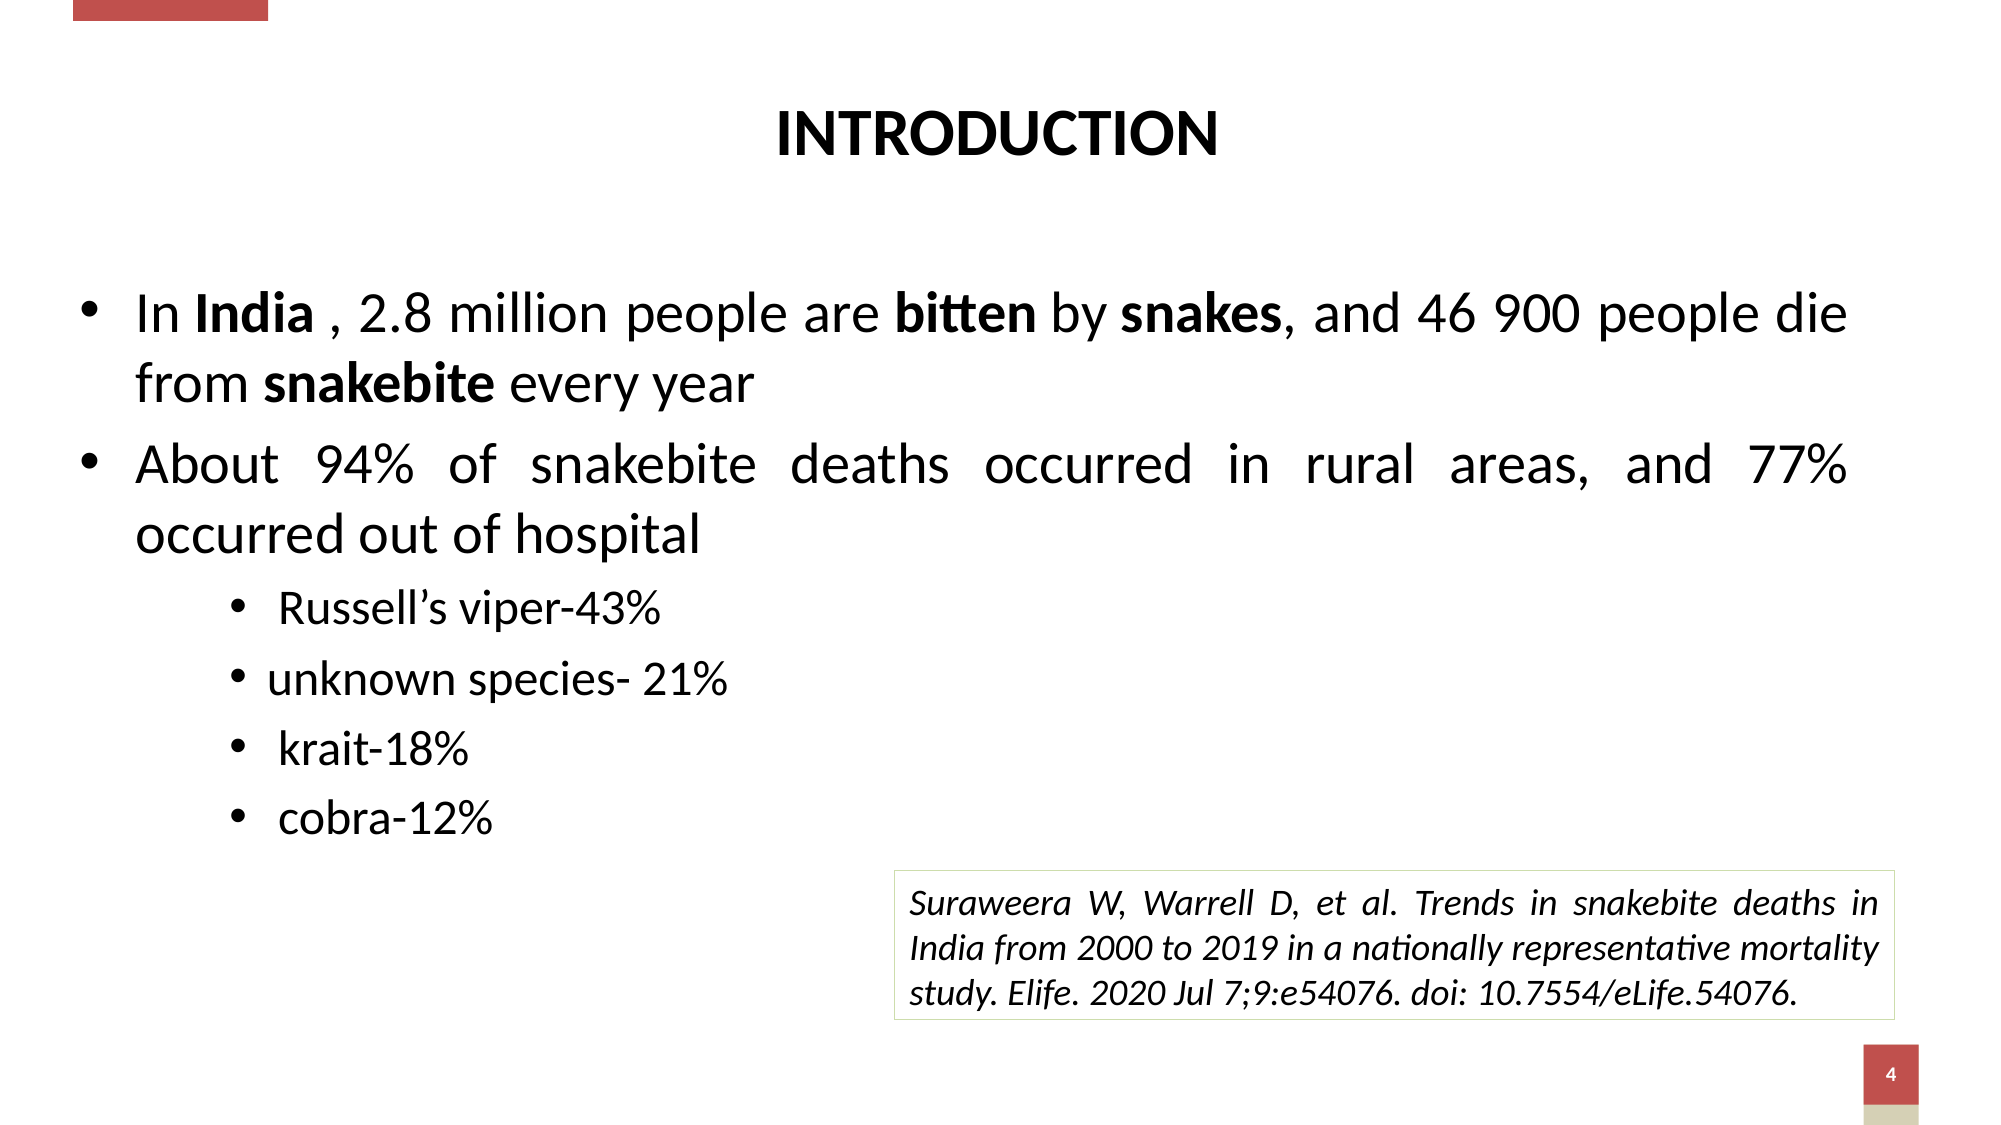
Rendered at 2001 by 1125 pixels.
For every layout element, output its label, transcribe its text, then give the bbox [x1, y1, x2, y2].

text_box Suraweera W, Warrell D, et al. Trends in snakebite deaths in India from 2000 to 2019 in a nationally representative mortality study. Elife. 2020 Jul 7;9:e54076. doi: 10.7554/eLife.54076. [894, 870, 1895, 1020]
title INTRODUCTION [81, 79, 1915, 177]
list In India , 2.8 million people are bitten by snakes, and 46 900 people die from snakebite every year About 94% of snakebite deaths occurred in rural areas, and 77% occurred out of hospital Russell’s viper-43% unknown species- 21% krait-18% cobra-12% [64, 266, 1865, 1049]
